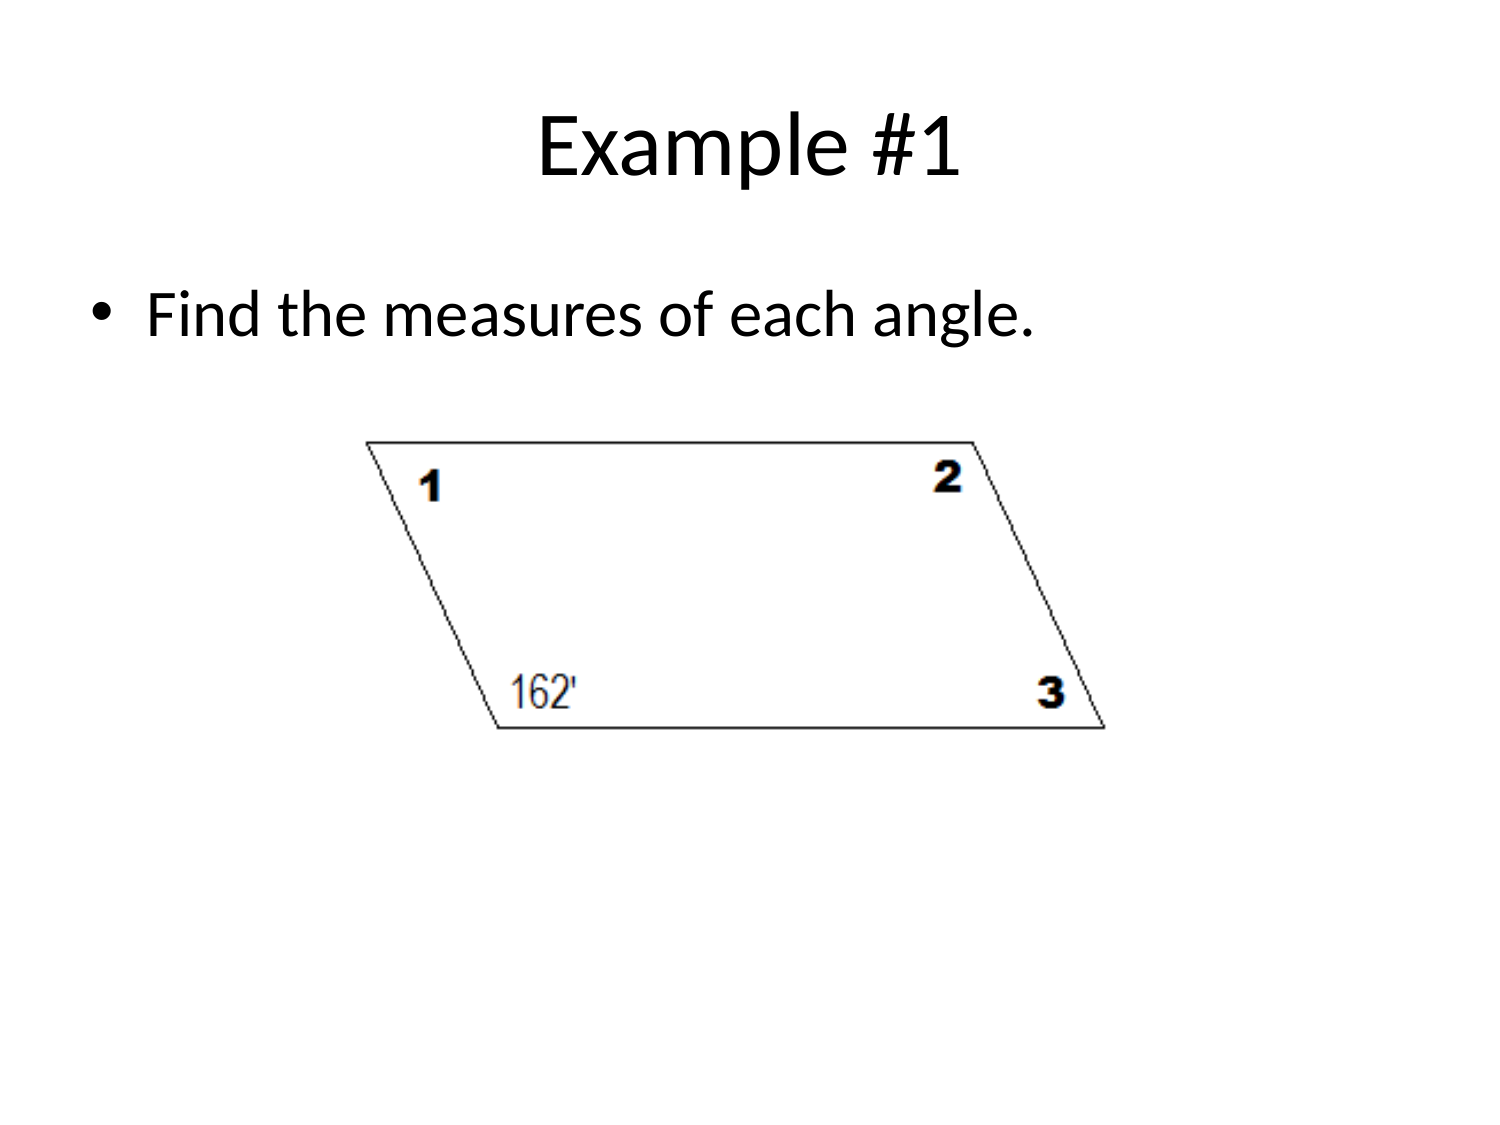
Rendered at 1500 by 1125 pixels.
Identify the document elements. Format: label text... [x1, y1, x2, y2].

title Example #1 [75, 45, 1425, 233]
list Find the measures of each angle. [75, 262, 1425, 1005]
picture [299, 387, 1186, 824]
